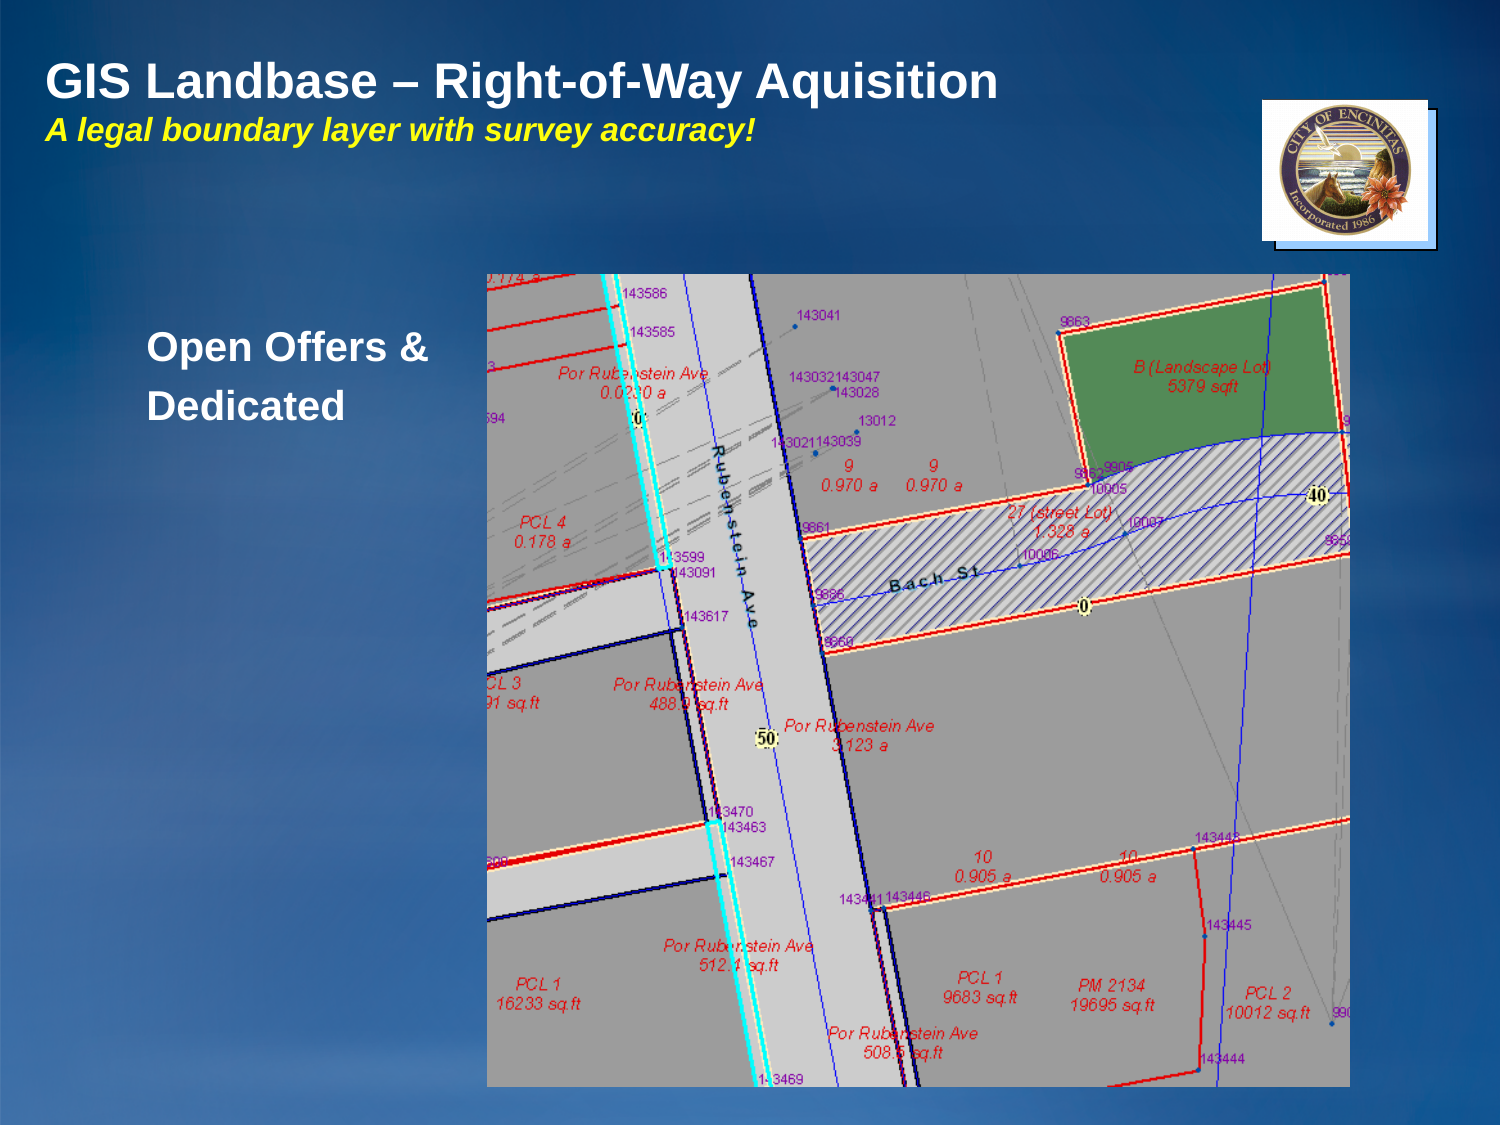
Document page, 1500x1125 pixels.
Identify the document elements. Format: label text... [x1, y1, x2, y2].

picture [0, 0, 1500, 1125]
text_box [1424, 108, 1438, 250]
title GIS Landbase – Right-of-Way Aquisition A legal boundary layer with survey accuracy! [29, 40, 1477, 200]
list Open Offers & Dedicated [74, 312, 451, 488]
